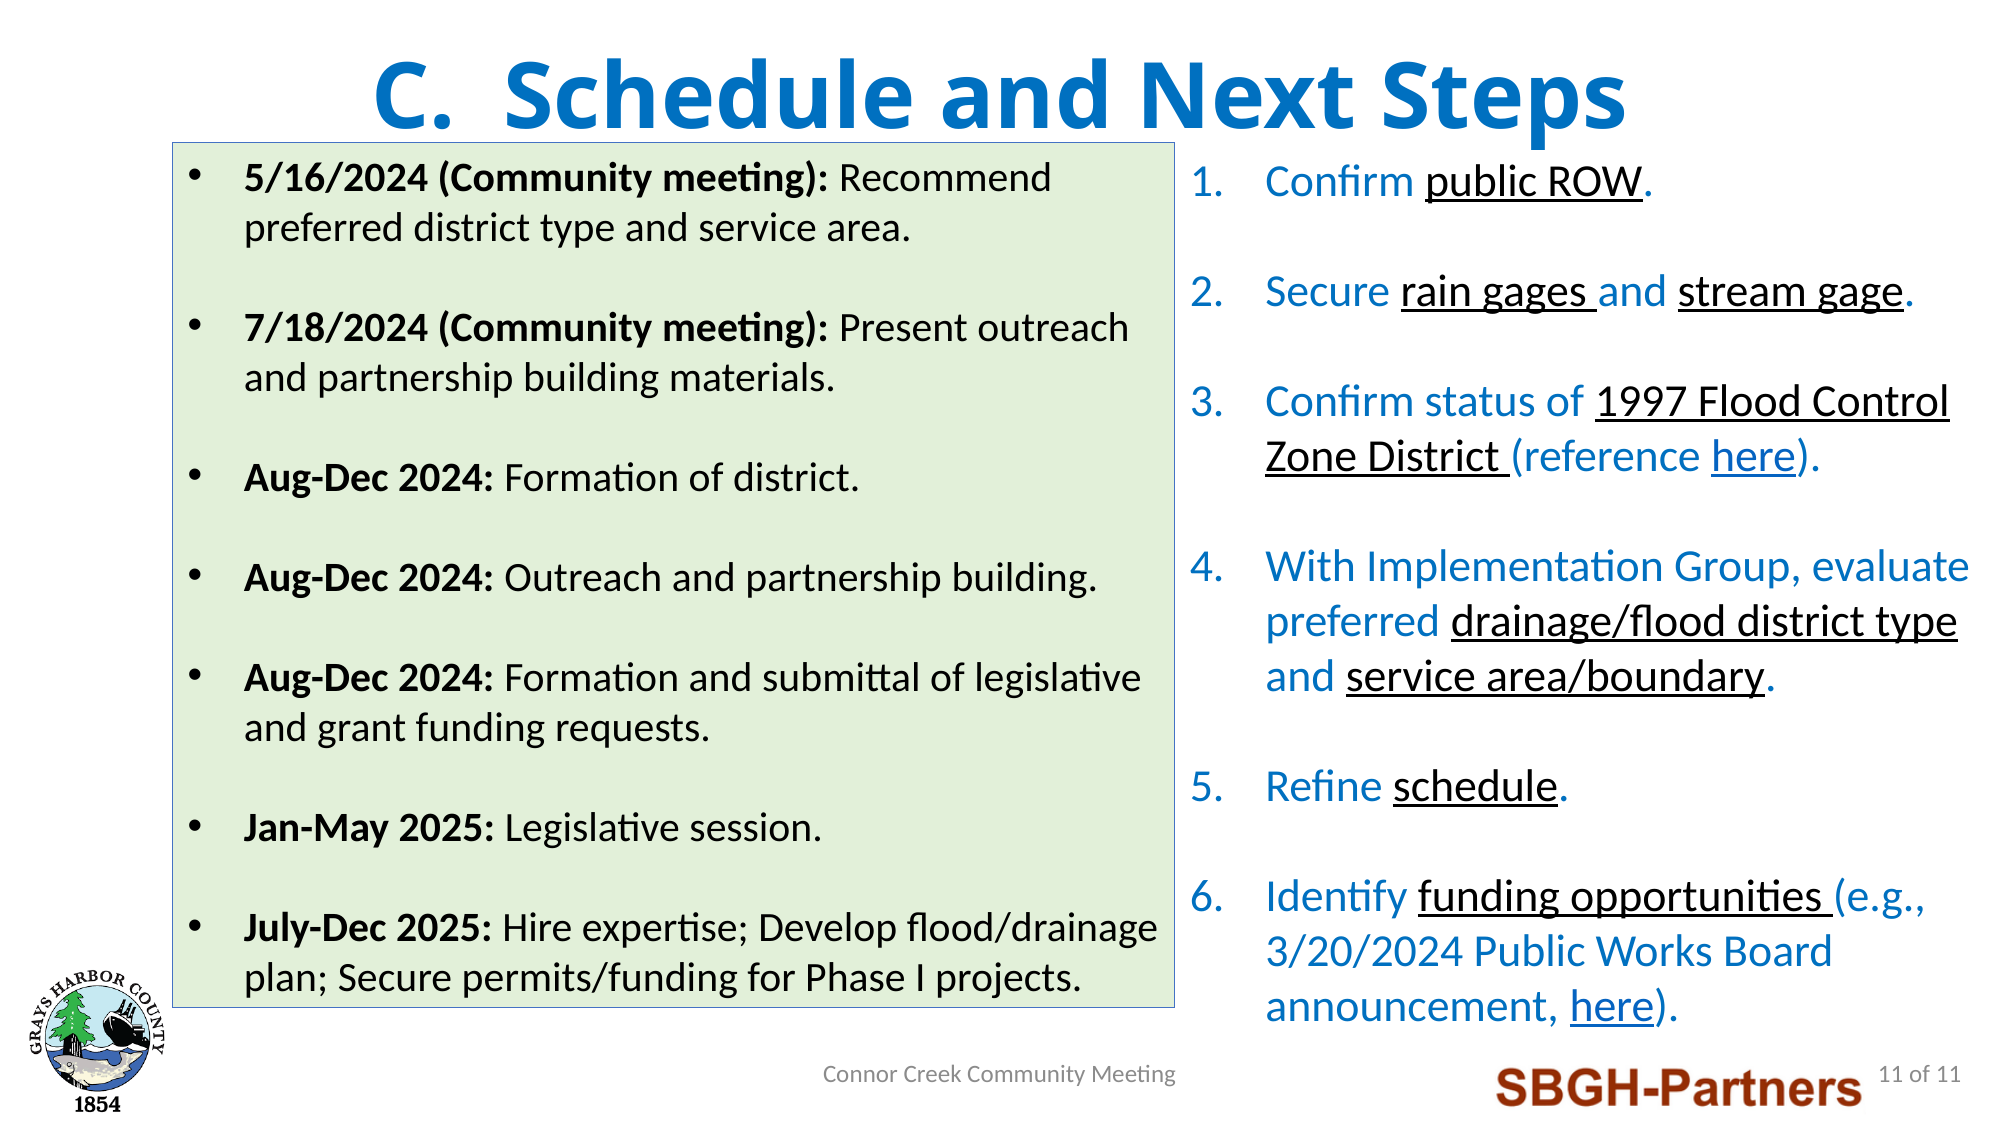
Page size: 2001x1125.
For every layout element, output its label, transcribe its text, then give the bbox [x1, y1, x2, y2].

picture [1473, 1054, 1866, 1115]
text_box C. Schedule and Next Steps [0, 34, 2000, 165]
footer Connor Creek Community Meeting [662, 1042, 1338, 1103]
text_box Confirm public ROW. Secure rain gages and stream gage. Confirm status of 1997 Flood Control Zone District (reference here). With Implementation Group, evaluate preferred drainage/flood district type and service area/boundary. Refine schedule. Identify funding opportunities (e.g., 3/20/2024 Public Works Board announcement, here). [1174, 143, 2000, 1038]
text_box 5/16/2024 (Community meeting): Recommend preferred district type and service area. 7/18/2024 (Community meeting): Present outreach and partnership building materials. Aug-Dec 2024: Formation of district. Aug-Dec 2024: Outreach and partnership building. Aug-Dec 2024: Formation and submittal of legislative and grant funding requests. Jan-May 2025: Legislative session. July-Dec 2025: Hire expertise; Develop flood/drainage plan; Secure permits/funding for Phase I projects. [172, 142, 1175, 1008]
slide_number 11 of 11 [1412, 1042, 1977, 1103]
picture [23, 965, 173, 1116]
